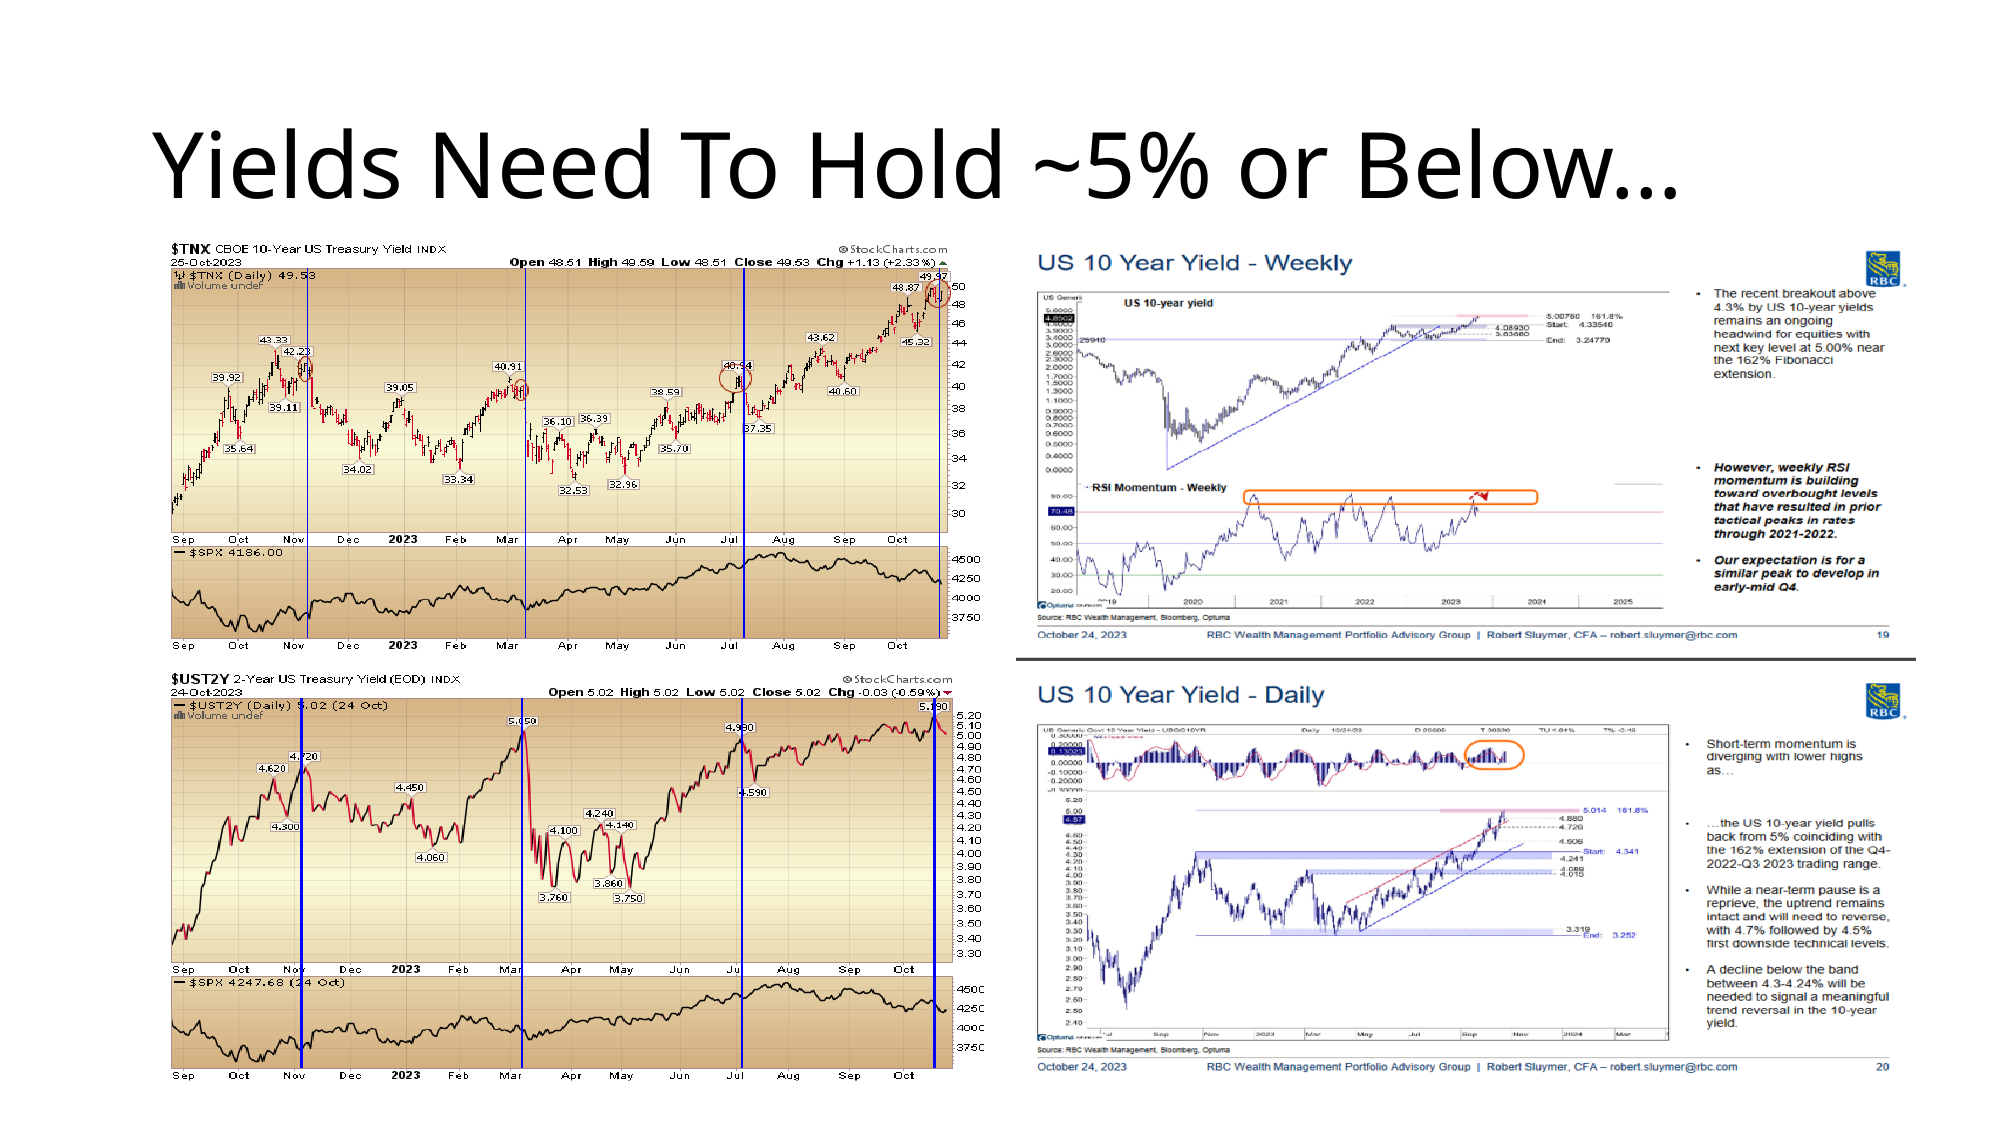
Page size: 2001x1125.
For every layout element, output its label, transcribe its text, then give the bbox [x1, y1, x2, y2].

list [170, 240, 984, 651]
picture [170, 670, 984, 1081]
title Yields Need To Hold ~5% or Below… [137, 59, 1863, 278]
picture [1015, 240, 1916, 1081]
